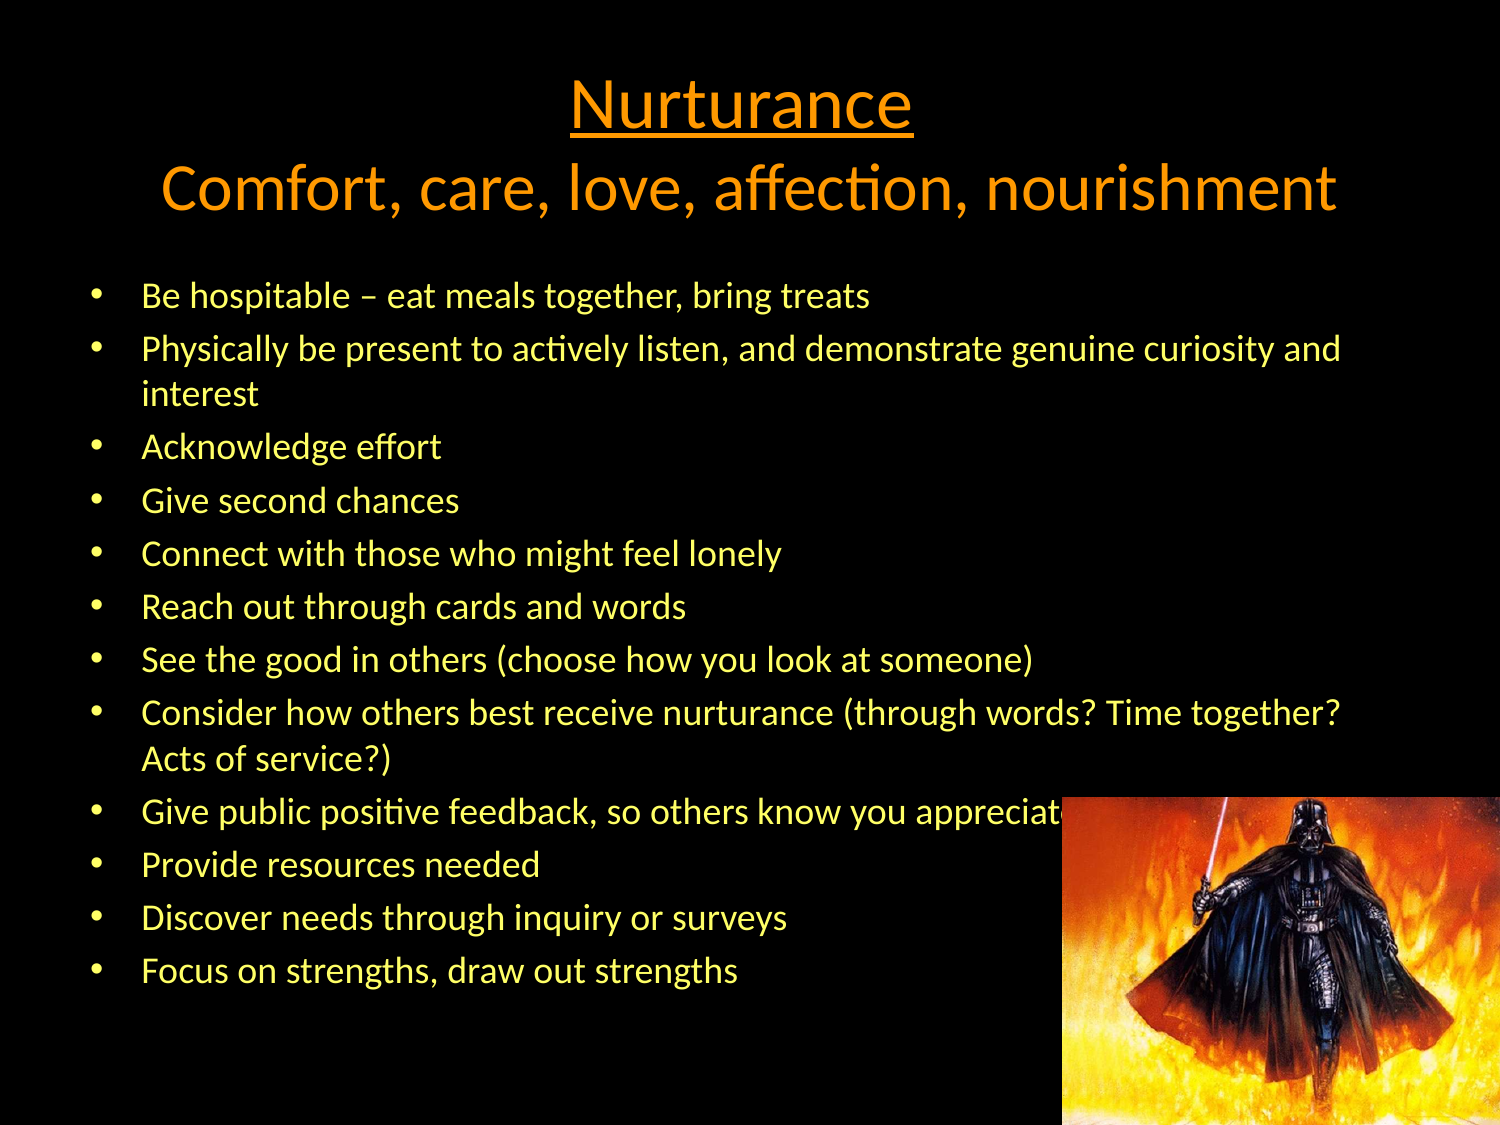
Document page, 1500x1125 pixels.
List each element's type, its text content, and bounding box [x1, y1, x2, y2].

title Nurturance Comfort, care, love, affection, nourishment [75, 45, 1425, 233]
picture [1062, 796, 1500, 1125]
list Be hospitable – eat meals together, bring treats Physically be present to actively listen, and demonstrate genuine curiosity and interest Acknowledge effort Give second chances Connect with those who might feel lonely Reach out through cards and words See the good in others (choose how you look at someone) Consider how others best receive nurturance (through words? Time together? Acts of service?) Give public positive feedback, so others know you appreciate their work Provide resources needed Discover needs through inquiry or surveys Focus on strengths, draw out strengths [75, 262, 1425, 1005]
